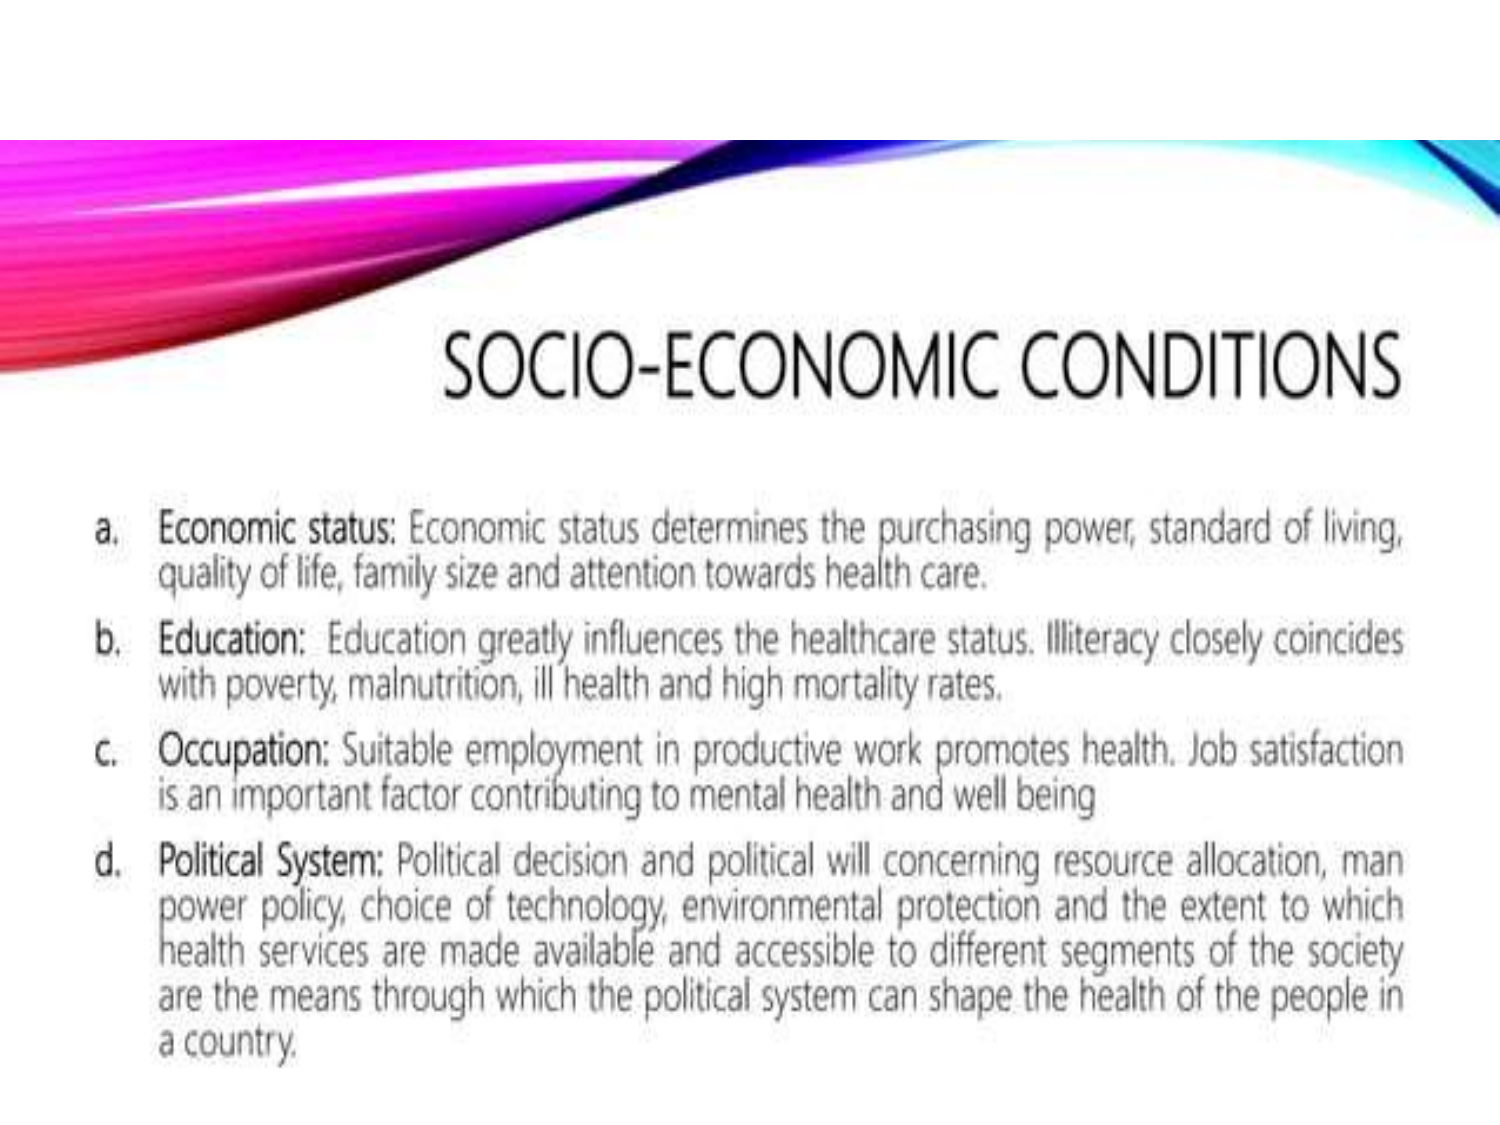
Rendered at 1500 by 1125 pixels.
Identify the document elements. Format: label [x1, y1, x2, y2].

picture [0, 139, 1500, 1125]
